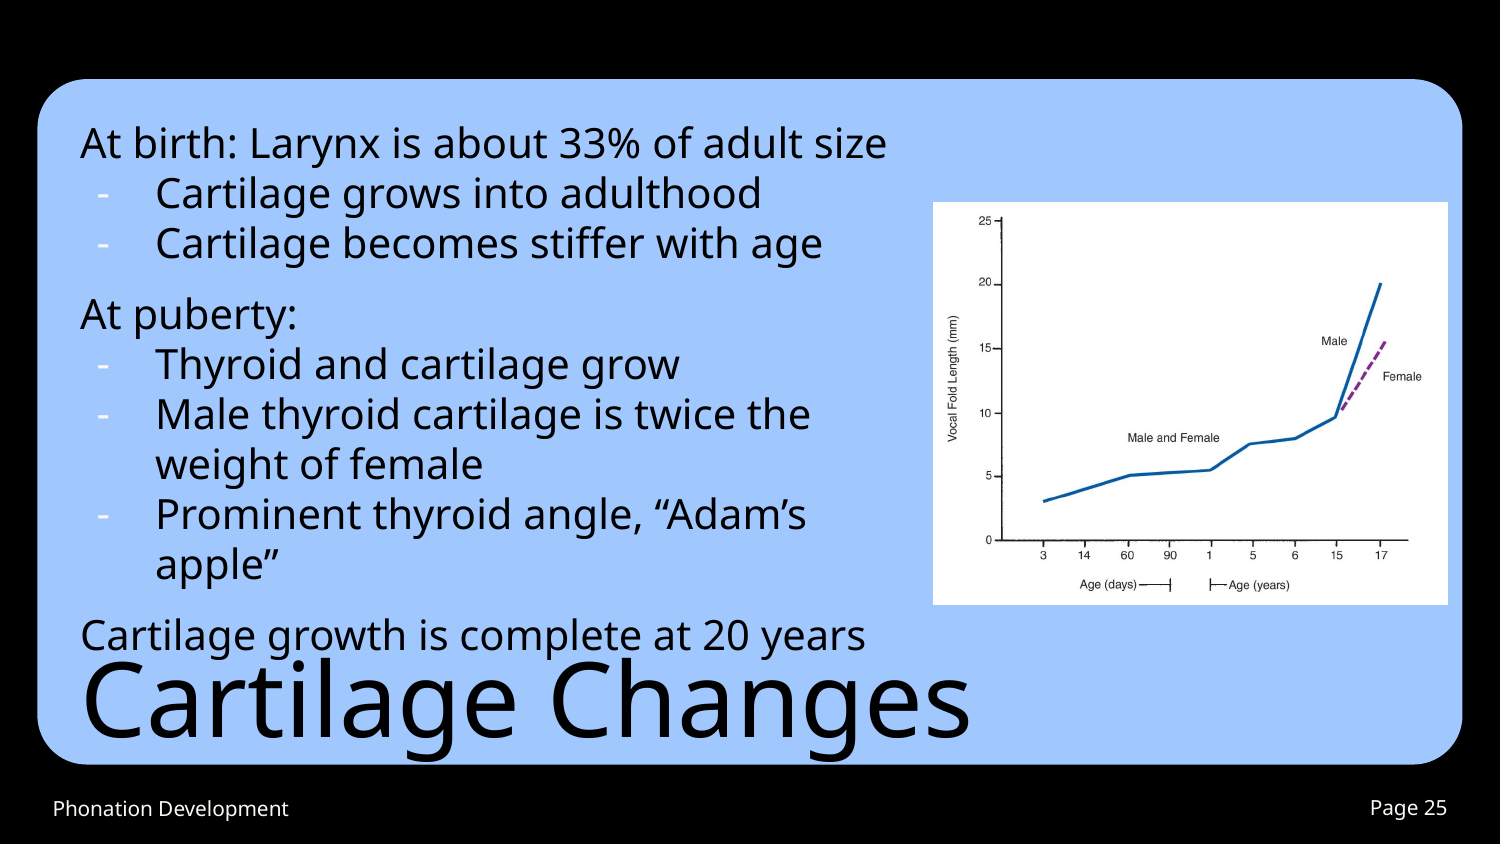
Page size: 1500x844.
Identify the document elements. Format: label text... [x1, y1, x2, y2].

list Page # [983, 772, 1463, 844]
list Phonation Development [37, 772, 520, 844]
picture [933, 201, 1448, 605]
list At birth: Larynx is about 33% of adult size Cartilage grows into adulthood Cartilage becomes stiffer with age At puberty: Thyroid and cartilage grow Male thyroid cartilage is twice the weight of female Prominent thyroid angle, “Adam’s apple” Cartilage growth is complete at 20 years [65, 101, 951, 609]
title Cartilage Changes [65, 643, 1435, 773]
